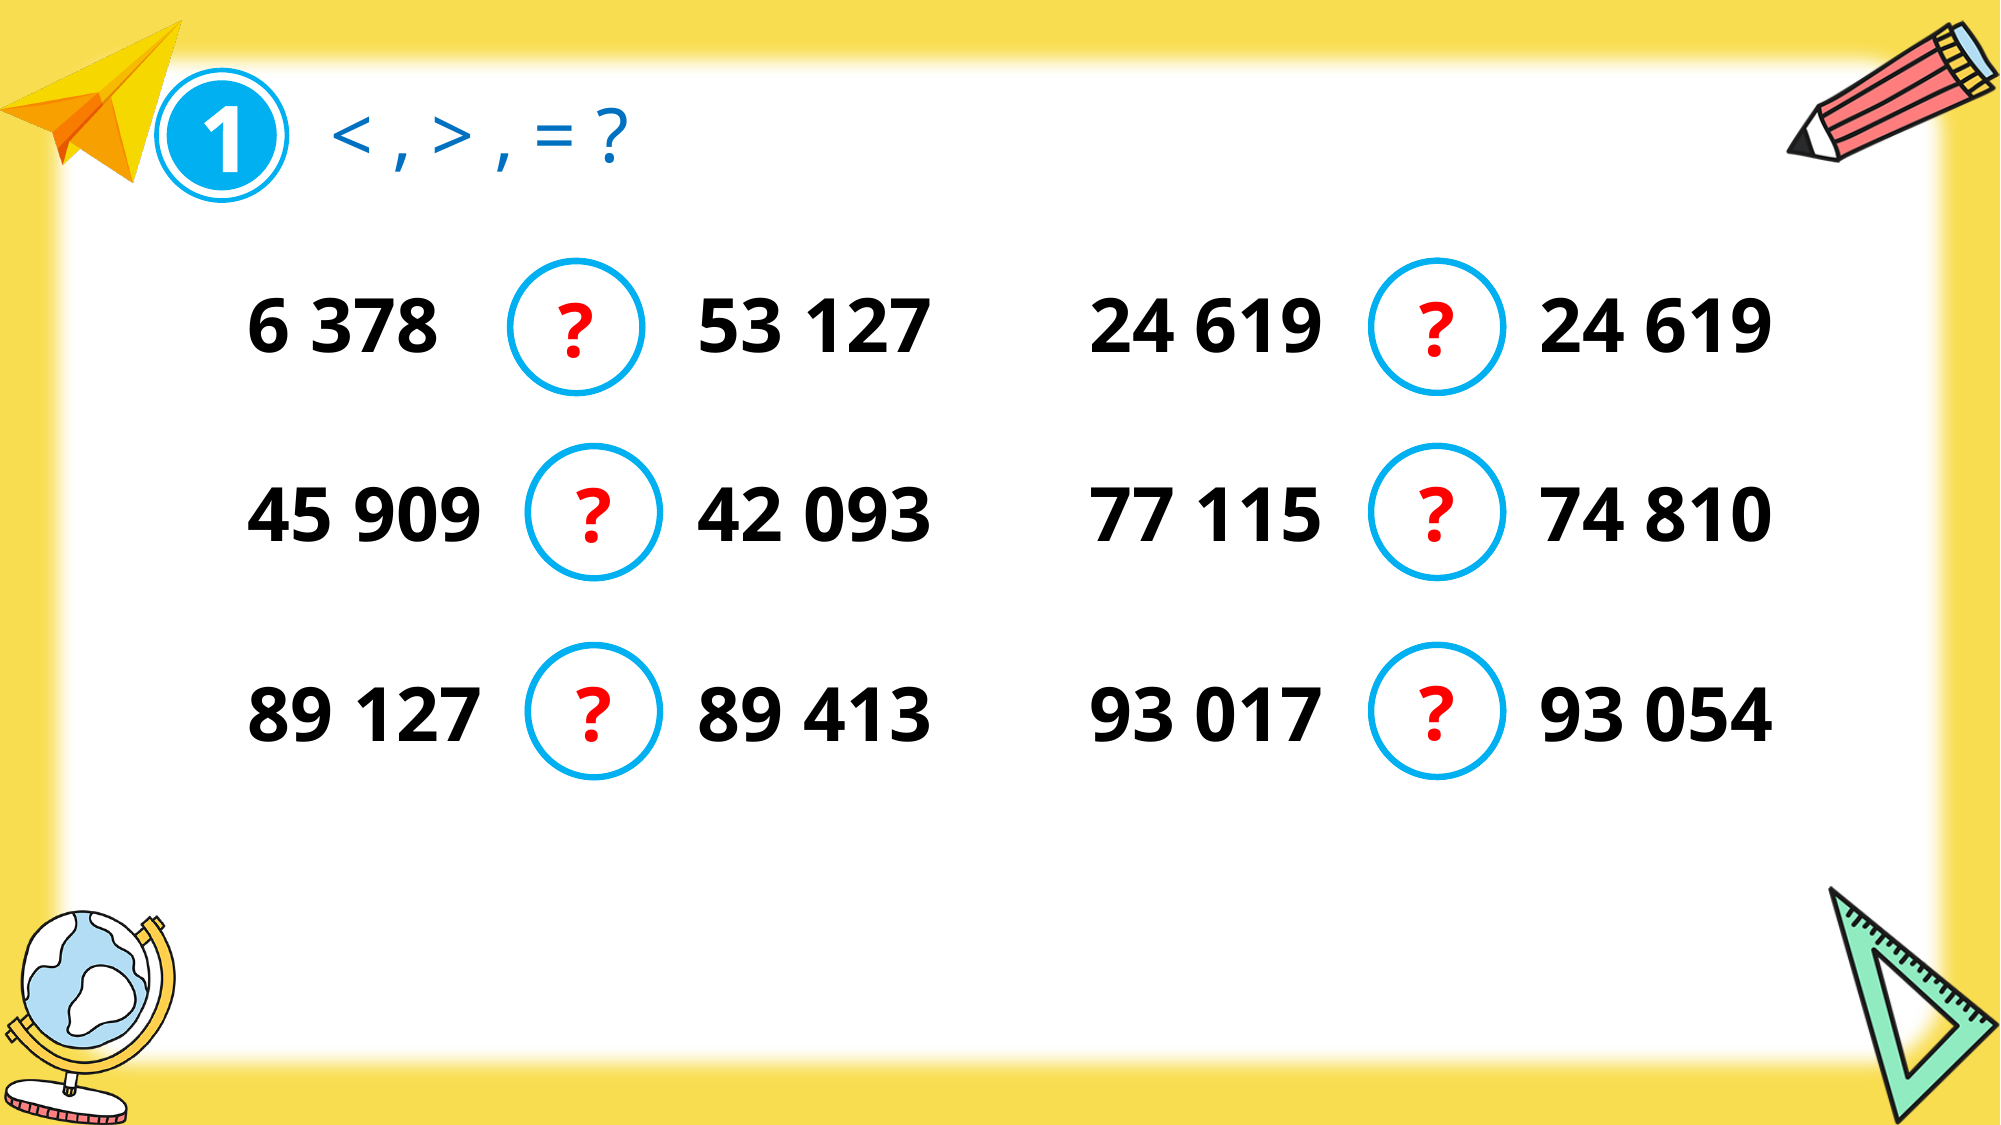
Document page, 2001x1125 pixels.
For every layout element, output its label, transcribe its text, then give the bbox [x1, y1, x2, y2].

text_box 24 619 24 619 [1024, 242, 1790, 404]
text_box ? [1370, 444, 1505, 580]
text_box ? [1370, 643, 1505, 778]
text_box 45 909 42 093 [232, 431, 997, 593]
text_box 6 378 53 127 [232, 242, 997, 404]
text_box 77 115 74 810 [1024, 431, 1790, 593]
text_box ? [1370, 259, 1505, 394]
text_box ? [509, 260, 644, 395]
text_box 89 127 89 413 [232, 630, 997, 792]
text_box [156, 70, 287, 201]
text_box < , > , = ? [315, 79, 644, 185]
text_box ? [526, 644, 662, 779]
text_box ? [526, 445, 662, 580]
text_box 93 017 93 054 [1024, 630, 1790, 792]
picture [0, 0, 2000, 1125]
